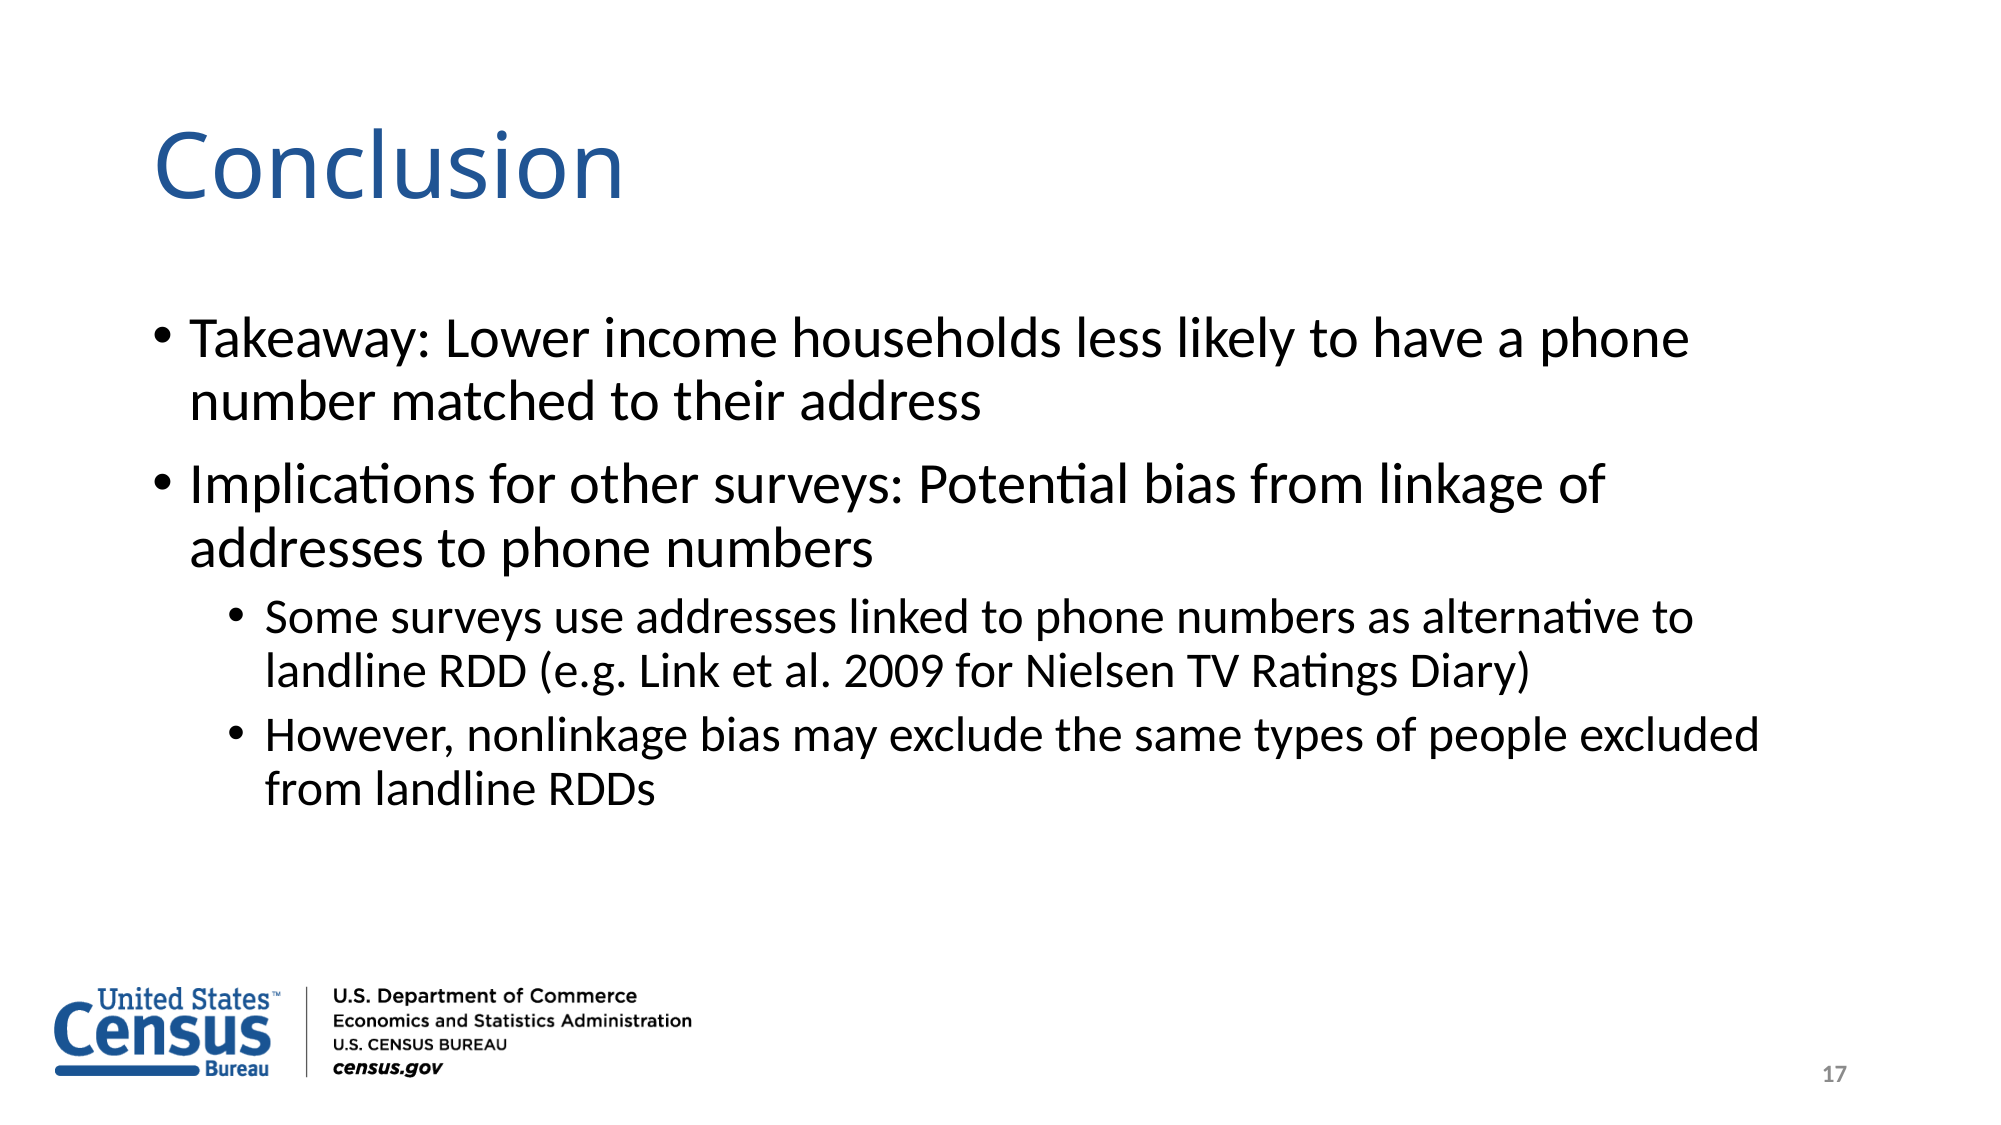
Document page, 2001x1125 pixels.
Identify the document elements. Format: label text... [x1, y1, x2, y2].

slide_number 17 [1412, 1042, 1863, 1103]
title Conclusion [137, 59, 1863, 278]
list Takeaway: Lower income households less likely to have a phone number matched to their address Implications for other surveys: Potential bias from linkage of addresses to phone numbers Some surveys use addresses linked to phone numbers as alternative to landline RDD (e.g. Link et al. 2009 for Nielsen TV Ratings Diary) However, nonlinkage bias may exclude the same types of people excluded from landline RDDs [137, 299, 1863, 1014]
picture [54, 986, 692, 1078]
